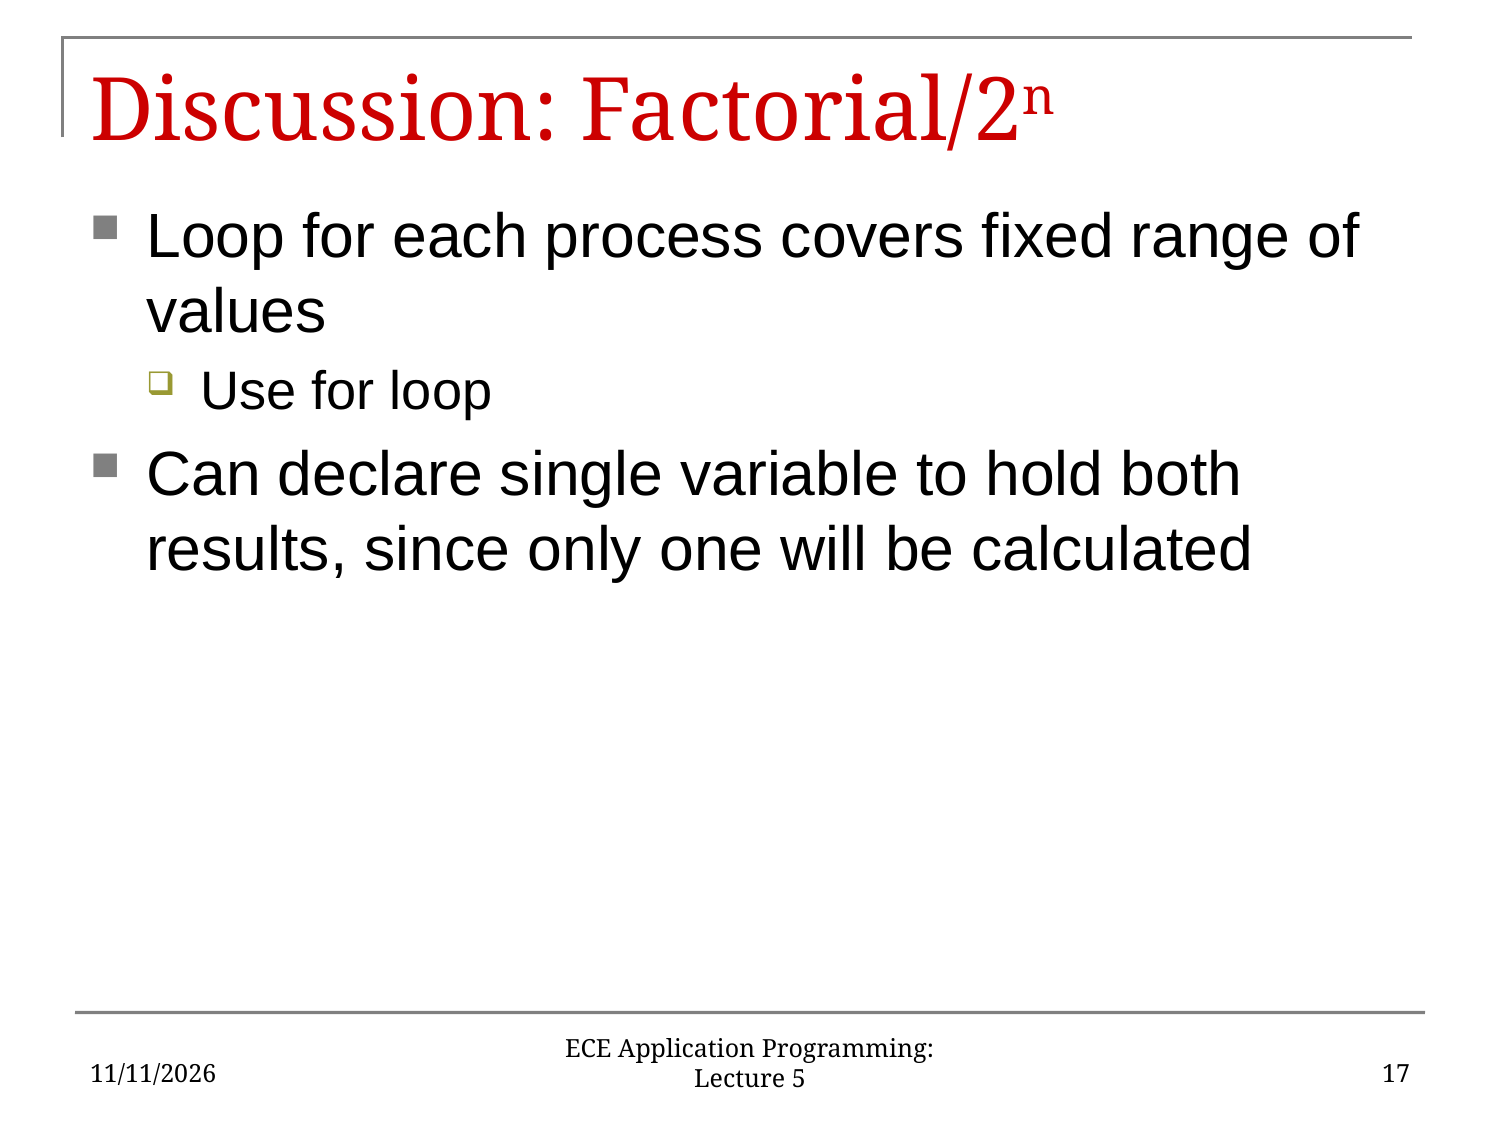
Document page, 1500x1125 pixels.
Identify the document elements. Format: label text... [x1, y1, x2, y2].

title Discussion: Factorial/2n [75, 45, 1425, 163]
list Loop for each process covers fixed range of values Use for loop Can declare single variable to hold both results, since only one will be calculated [75, 187, 1425, 1006]
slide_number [74, 1023, 426, 1100]
footer ECE Application Programming: Lecture 5 [512, 1024, 988, 1101]
slide_number 17 [1074, 1023, 1426, 1100]
